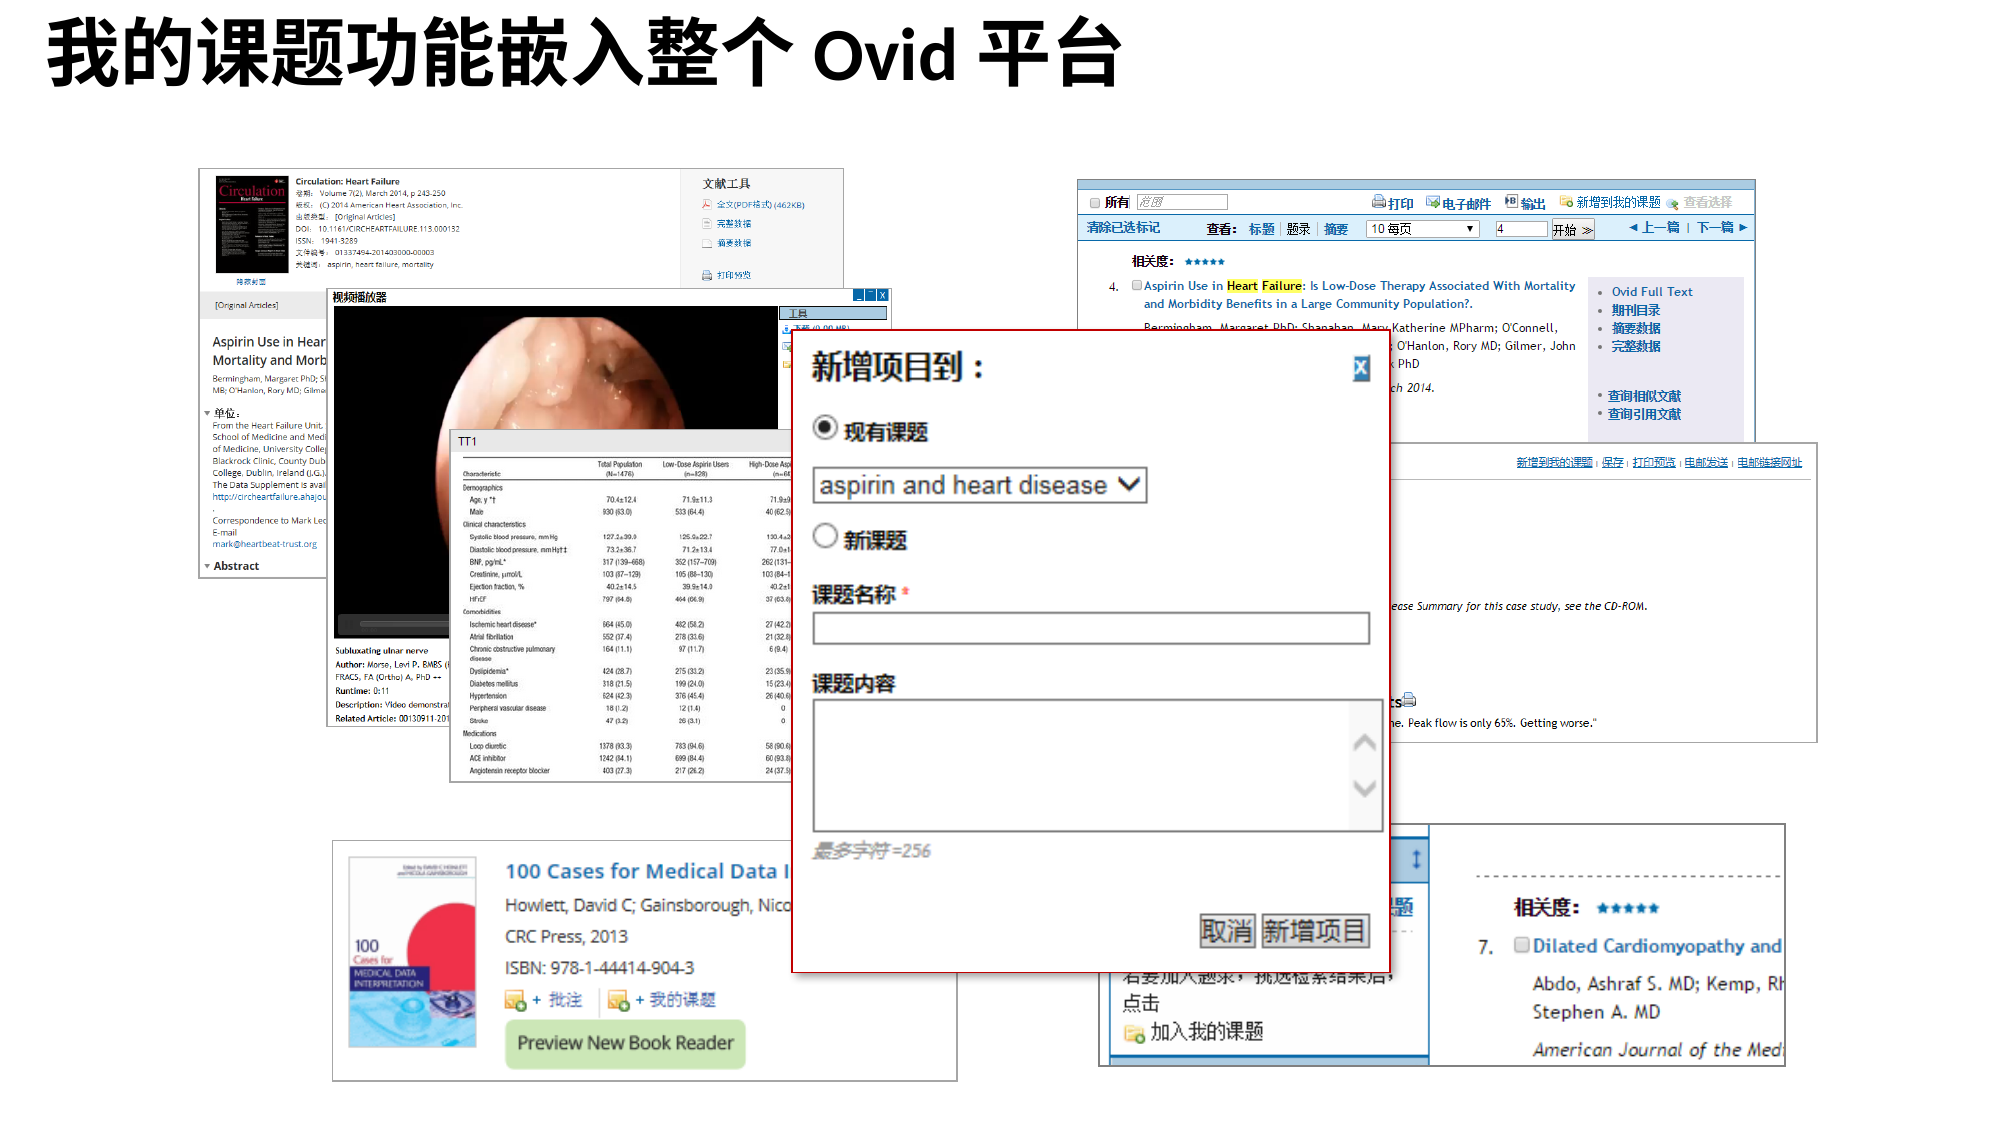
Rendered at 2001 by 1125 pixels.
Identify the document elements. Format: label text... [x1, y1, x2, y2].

title 我的课题功能嵌入整个Ovid平台 [31, 0, 1863, 110]
picture [199, 169, 1817, 1081]
